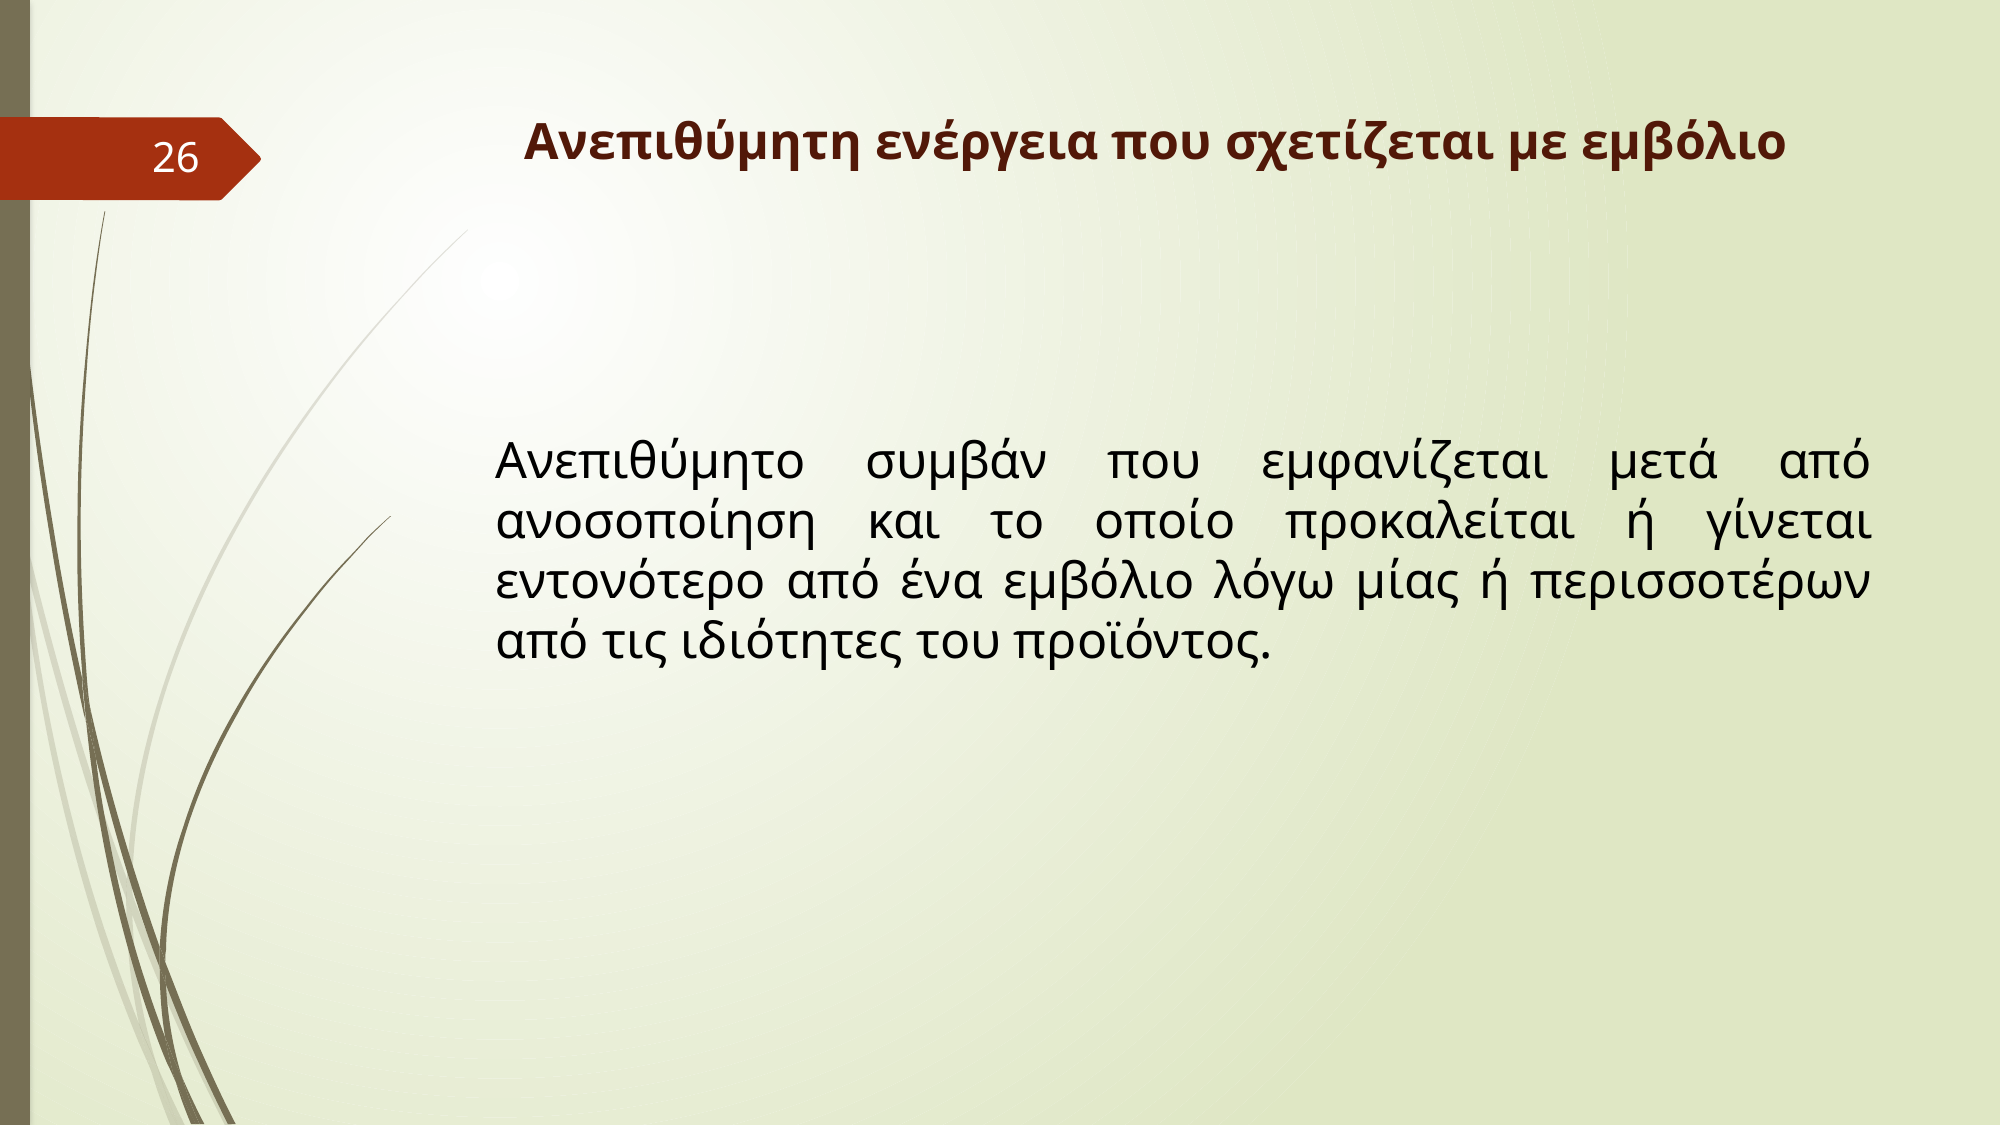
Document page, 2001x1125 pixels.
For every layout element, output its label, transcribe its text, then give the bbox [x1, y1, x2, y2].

slide_number 26 [87, 129, 216, 190]
title Ανεπιθύμητη ενέργεια που σχετίζεται με εμβόλιο [425, 102, 1888, 313]
text_box Ανεπιθύμητο συμβάν που εμφανίζεται μετά από ανοσοποίηση και το οποίο προκαλείται ή γίνεται εντονότερο από ένα εμβόλιο λόγω μίας ή περισσοτέρων από τις ιδιότητες του προϊόντος. [480, 421, 1888, 676]
